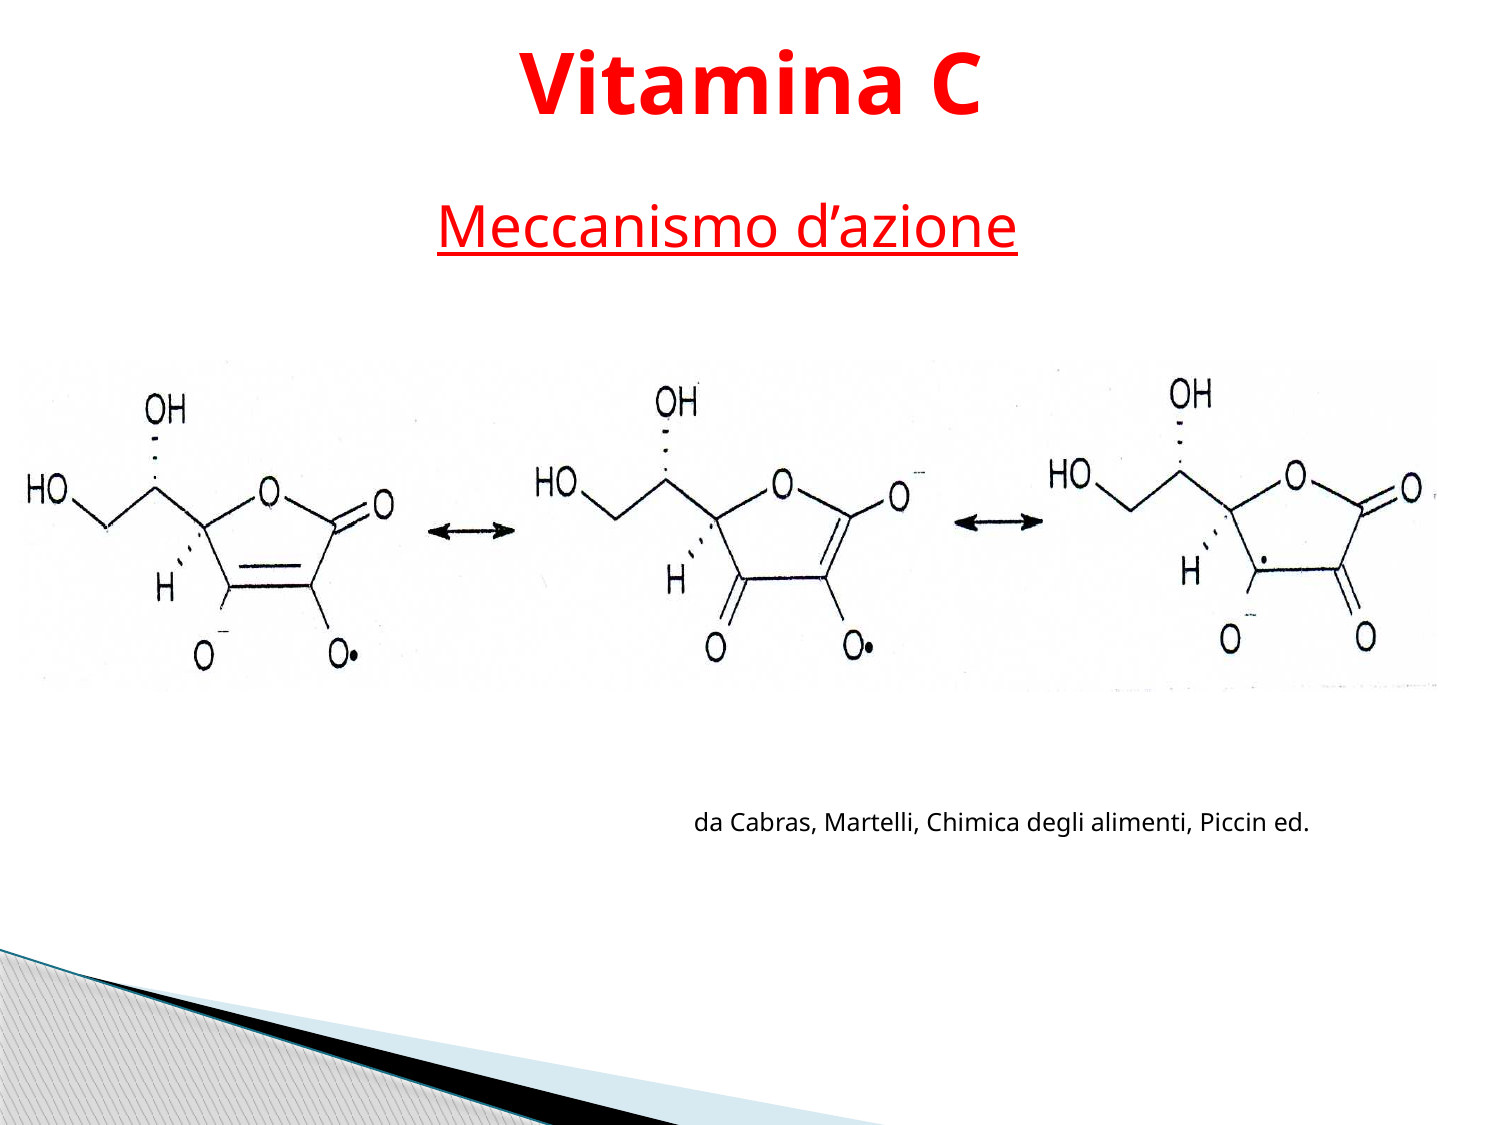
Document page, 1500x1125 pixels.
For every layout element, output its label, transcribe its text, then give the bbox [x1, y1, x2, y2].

text_box da Cabras, Martelli, Chimica degli alimenti, Piccin ed. [679, 798, 1459, 844]
picture [18, 360, 1437, 692]
title Vitamina C [76, 0, 1427, 161]
text_box Meccanismo d’azione [248, 181, 1206, 267]
